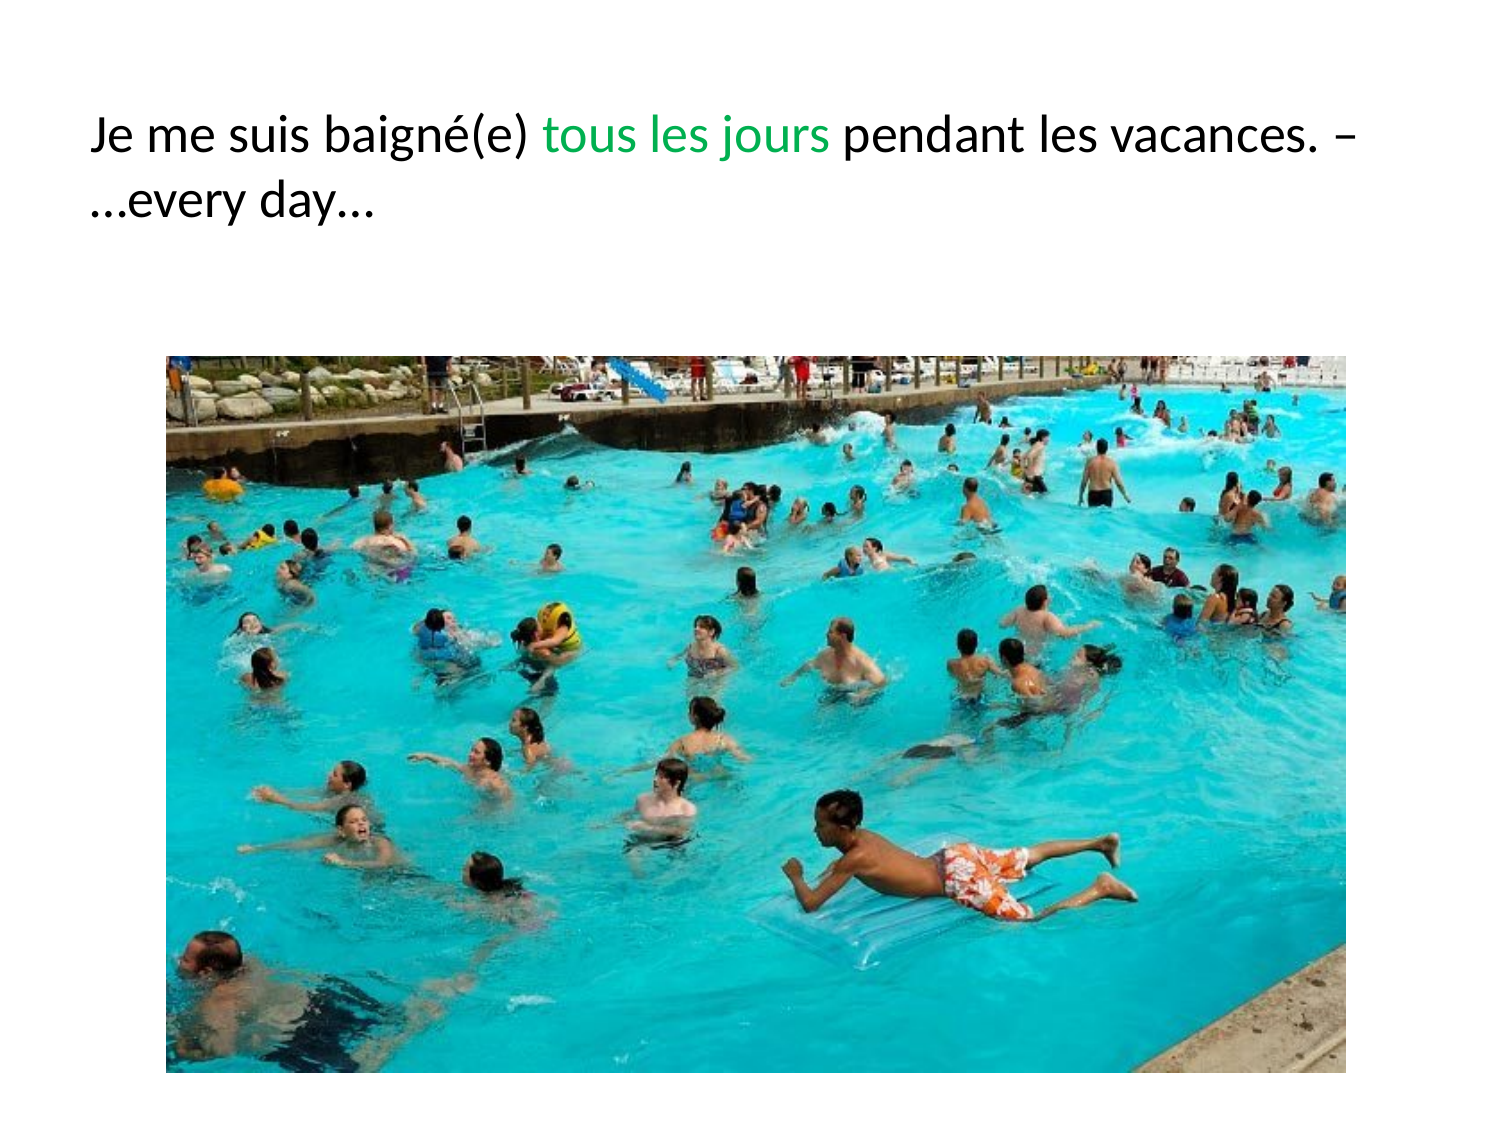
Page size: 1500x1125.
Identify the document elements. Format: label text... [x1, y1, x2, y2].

picture [165, 356, 1346, 1073]
title Je me suis baigné(e) tous les jours pendant les vacances. – …every day… [75, 69, 1425, 258]
